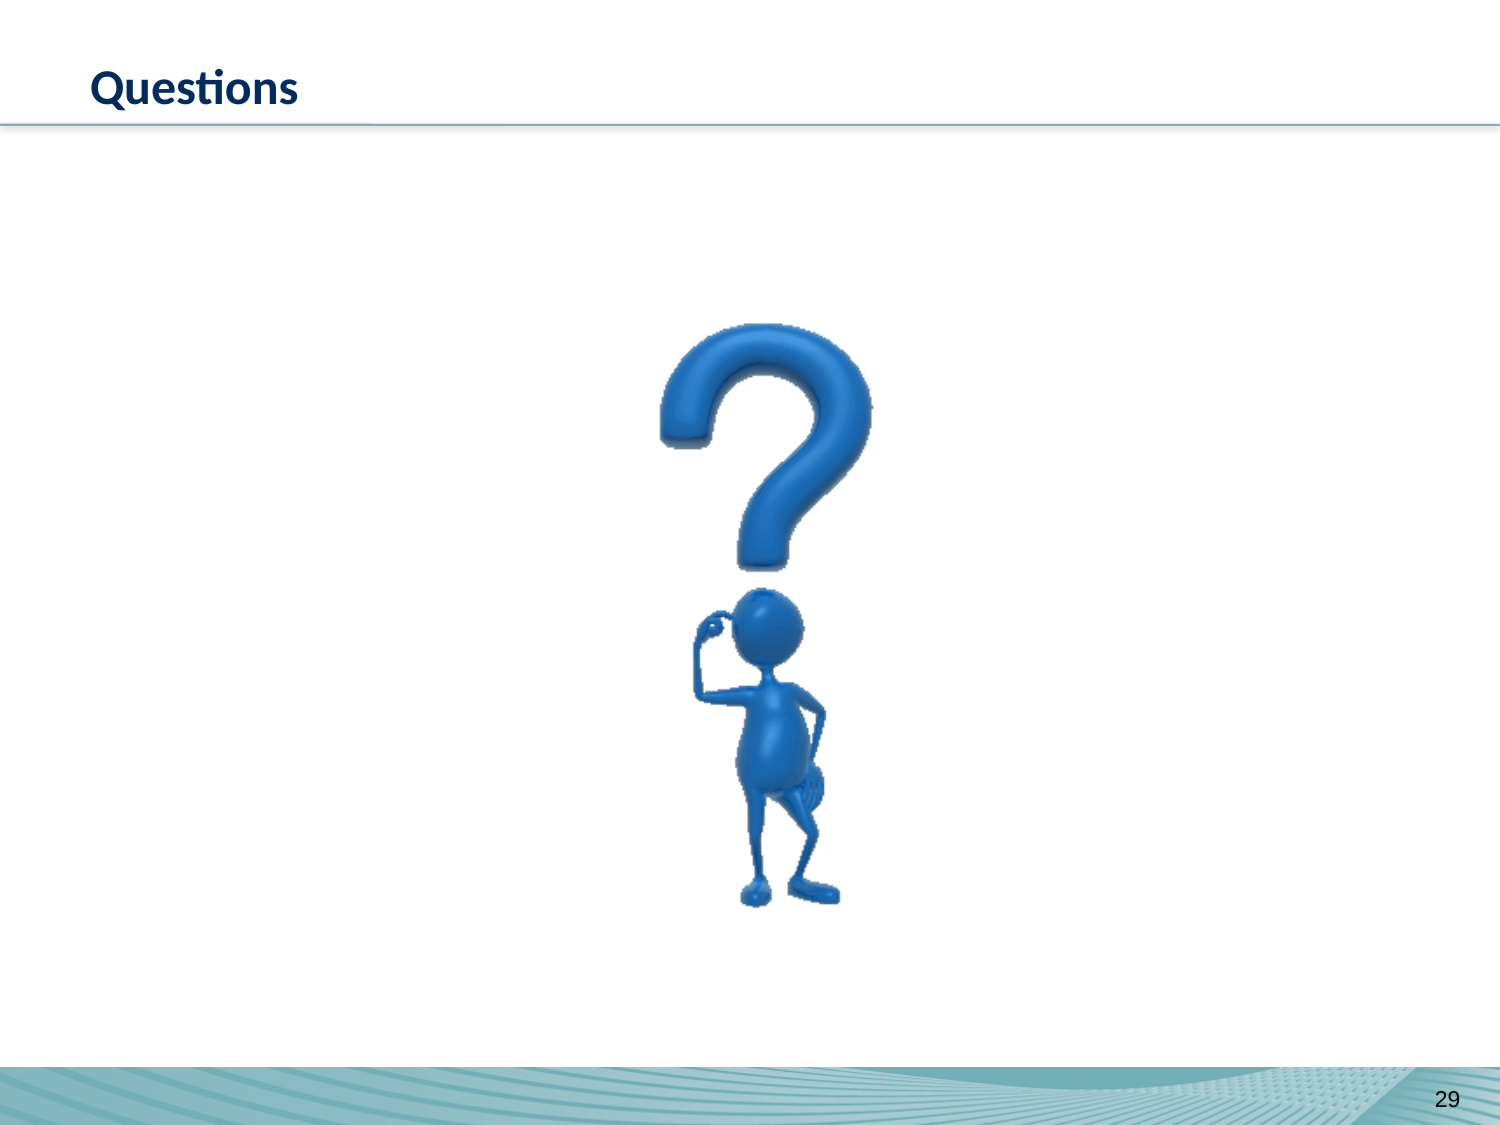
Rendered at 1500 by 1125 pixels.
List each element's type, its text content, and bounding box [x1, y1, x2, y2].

picture [0, 1067, 1500, 1125]
title Questions [74, 44, 1426, 126]
picture [627, 301, 901, 938]
